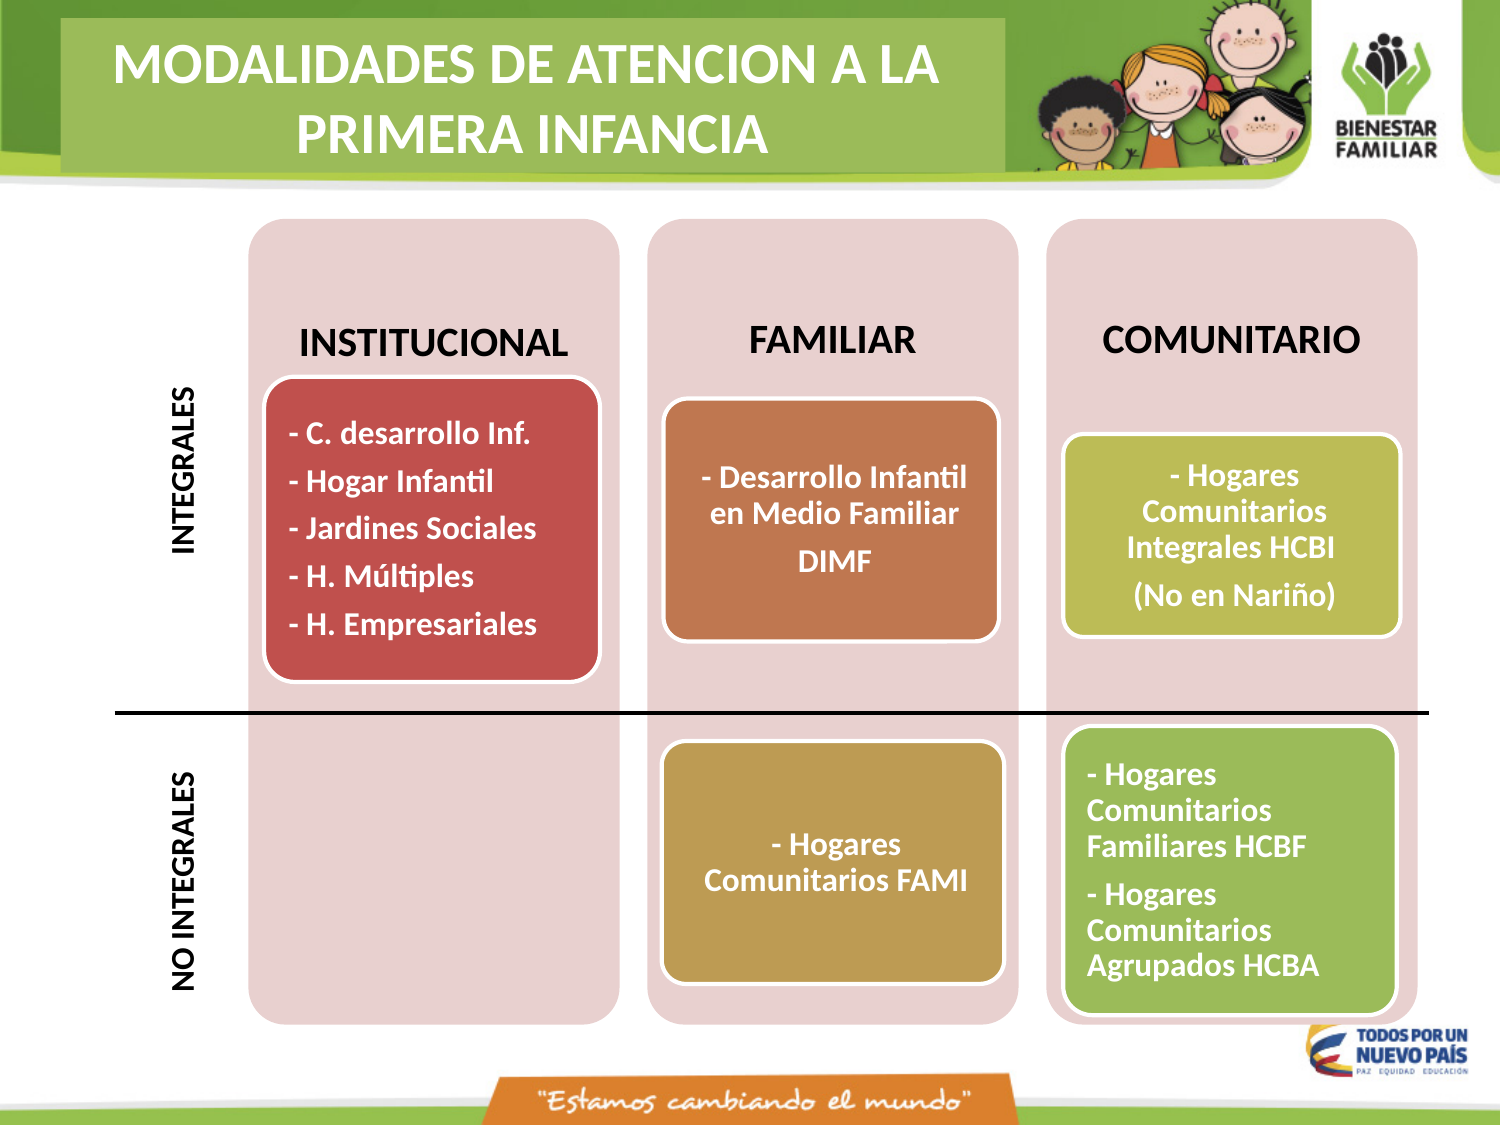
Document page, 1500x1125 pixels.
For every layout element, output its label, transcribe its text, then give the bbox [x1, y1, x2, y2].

text_box NO INTEGRALES [153, 739, 208, 1025]
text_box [247, 218, 1418, 712]
picture [0, 0, 1500, 1125]
text_box MODALIDADES DE ATENCION A LA PRIMERA INFANCIA [60, 18, 1006, 173]
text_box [247, 722, 1418, 1025]
text_box INTEGRALES [153, 346, 208, 595]
